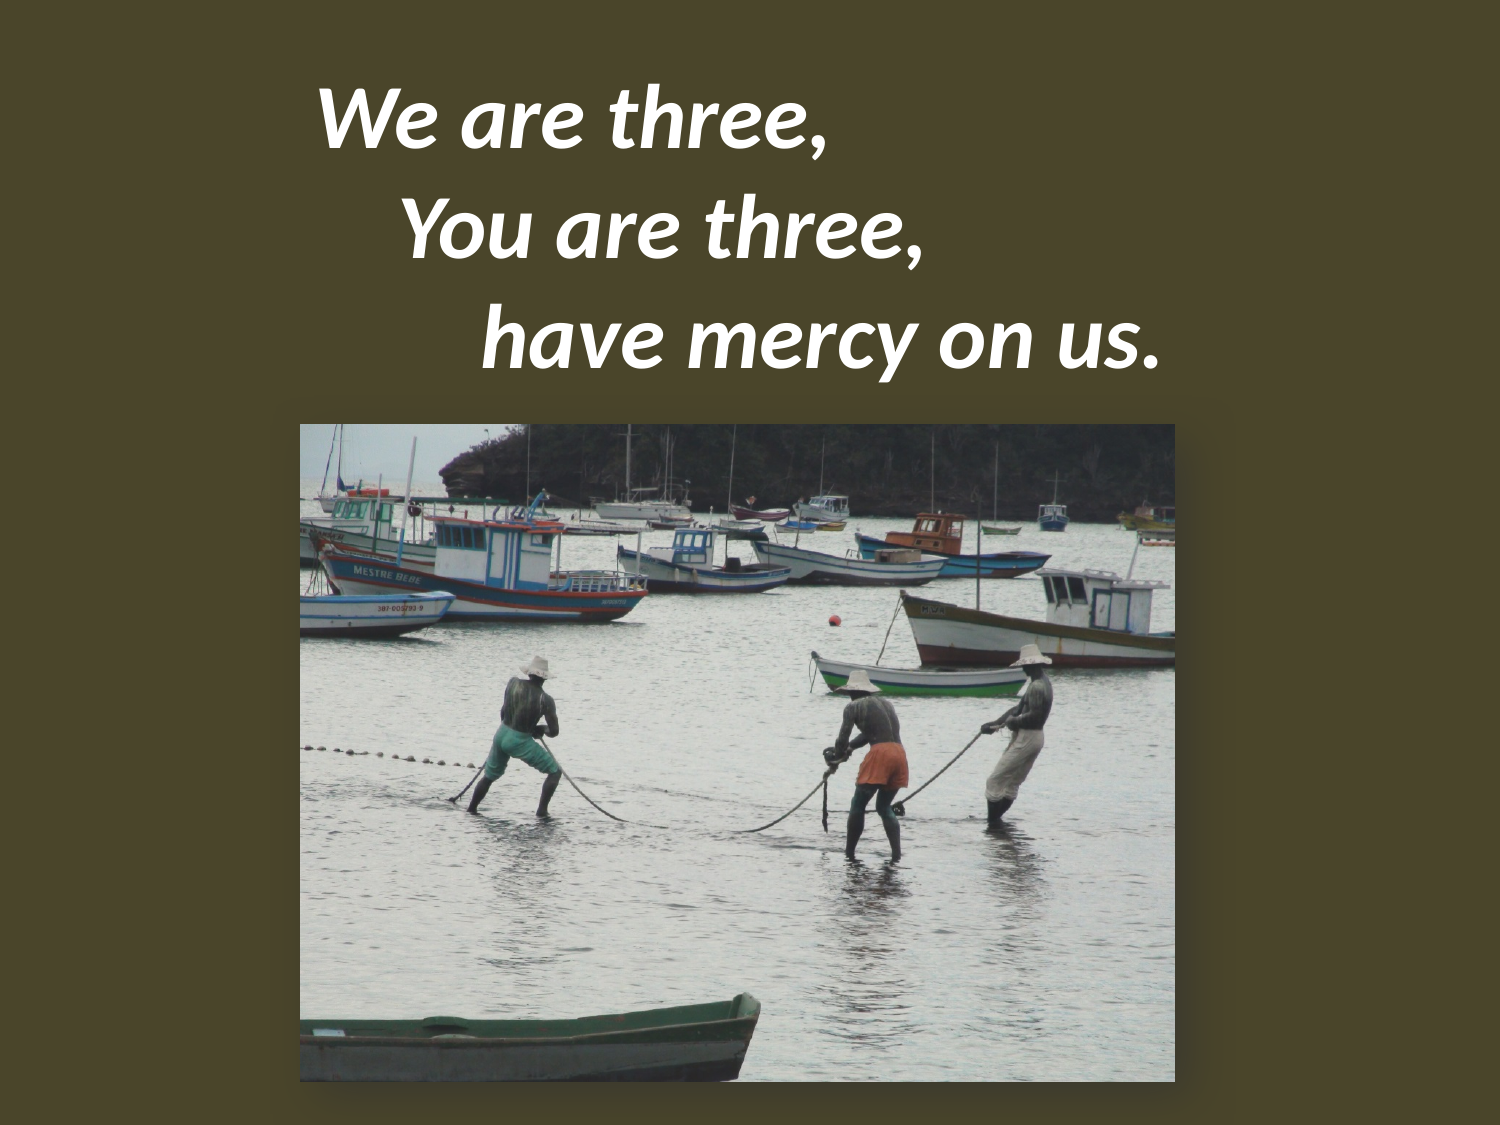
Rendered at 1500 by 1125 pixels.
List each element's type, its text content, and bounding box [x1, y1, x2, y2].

picture [299, 424, 1176, 1082]
text_box We are three, You are three, have mercy on us. [299, 49, 1200, 395]
